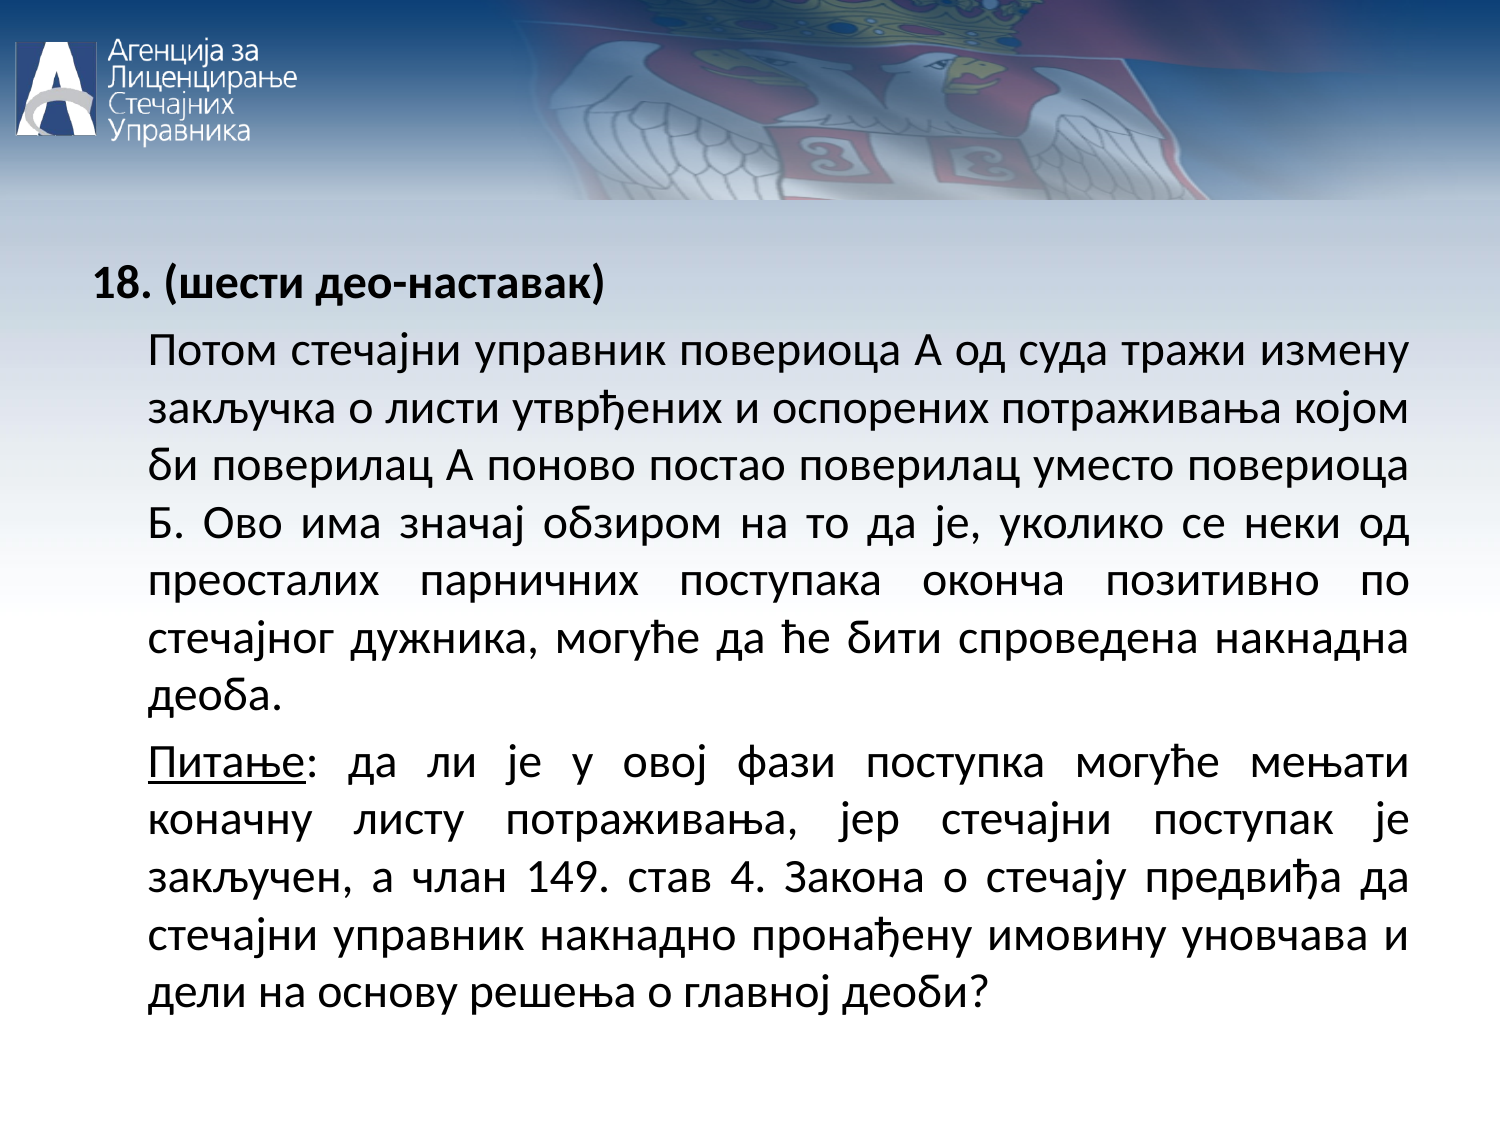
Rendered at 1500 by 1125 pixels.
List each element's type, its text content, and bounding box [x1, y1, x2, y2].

picture [0, 0, 1500, 1113]
list 18. (шести део-наставак) Потом стечајни управник повериоца А од суда тражи измену закључка о листи утврђених и оспорених потраживања којом би поверилац А поново постао поверилац уместо повериоца Б. Ово има значај обзиром на то да је, уколико се неки од преосталих парничних поступака оконча позитивно по стечајног дужника, могуће да ће бити спроведена накнадна деоба. Питање: да ли је у овој фази поступка могуће мењати коначну листу потраживања, јер стечајни поступак је закључен, а члан 149. став 4. Закона о стечају предвиђа да стечајни управник накнадно пронађену имовину уновчава и дели на основу решења о главној деоби? [76, 243, 1427, 1064]
